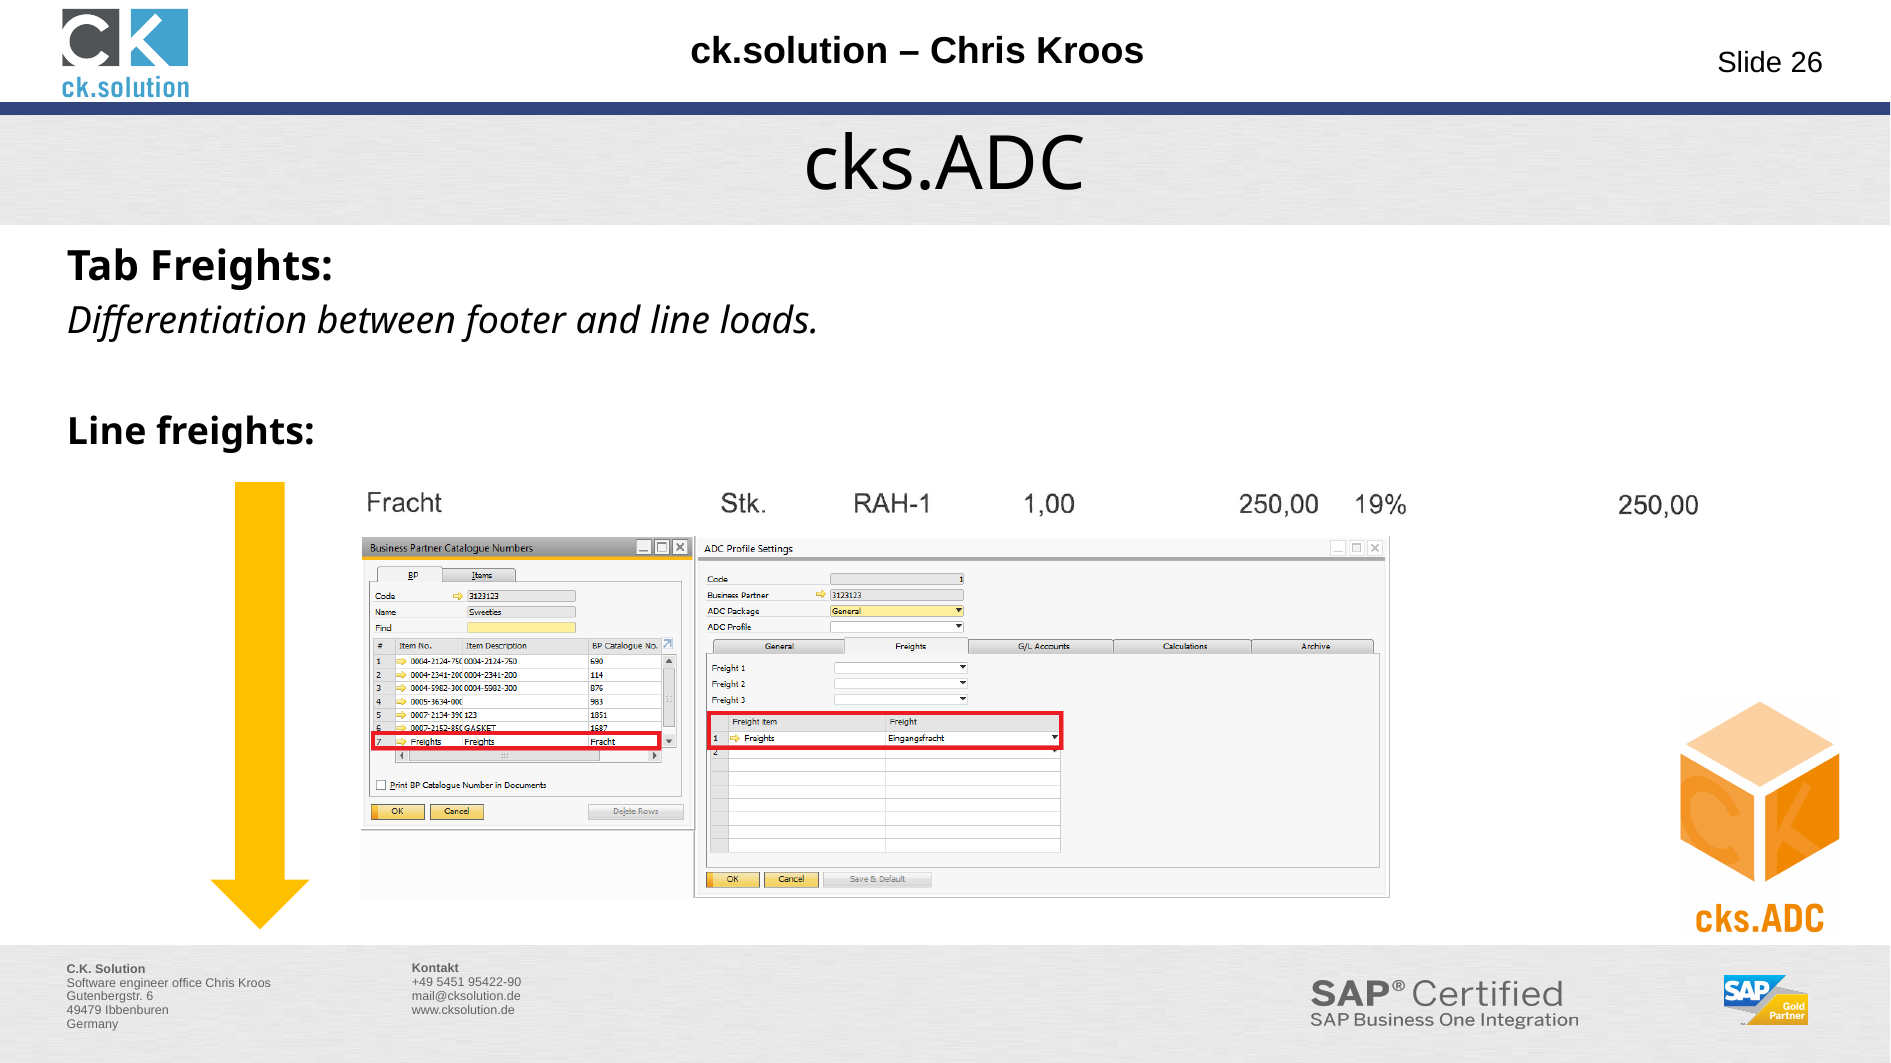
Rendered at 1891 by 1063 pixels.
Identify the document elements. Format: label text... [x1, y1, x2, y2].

picture [1677, 699, 1843, 938]
text_box [210, 482, 310, 930]
picture [361, 483, 1705, 521]
picture [0, 0, 1891, 225]
list Tab Freights: Differentiation between footer and line loads. Line freights: [51, 230, 1839, 940]
slide_number Slide 26 [1594, 36, 1838, 92]
title cks.ADC [51, 117, 1839, 201]
picture [0, 945, 1891, 1063]
picture [361, 536, 1390, 898]
